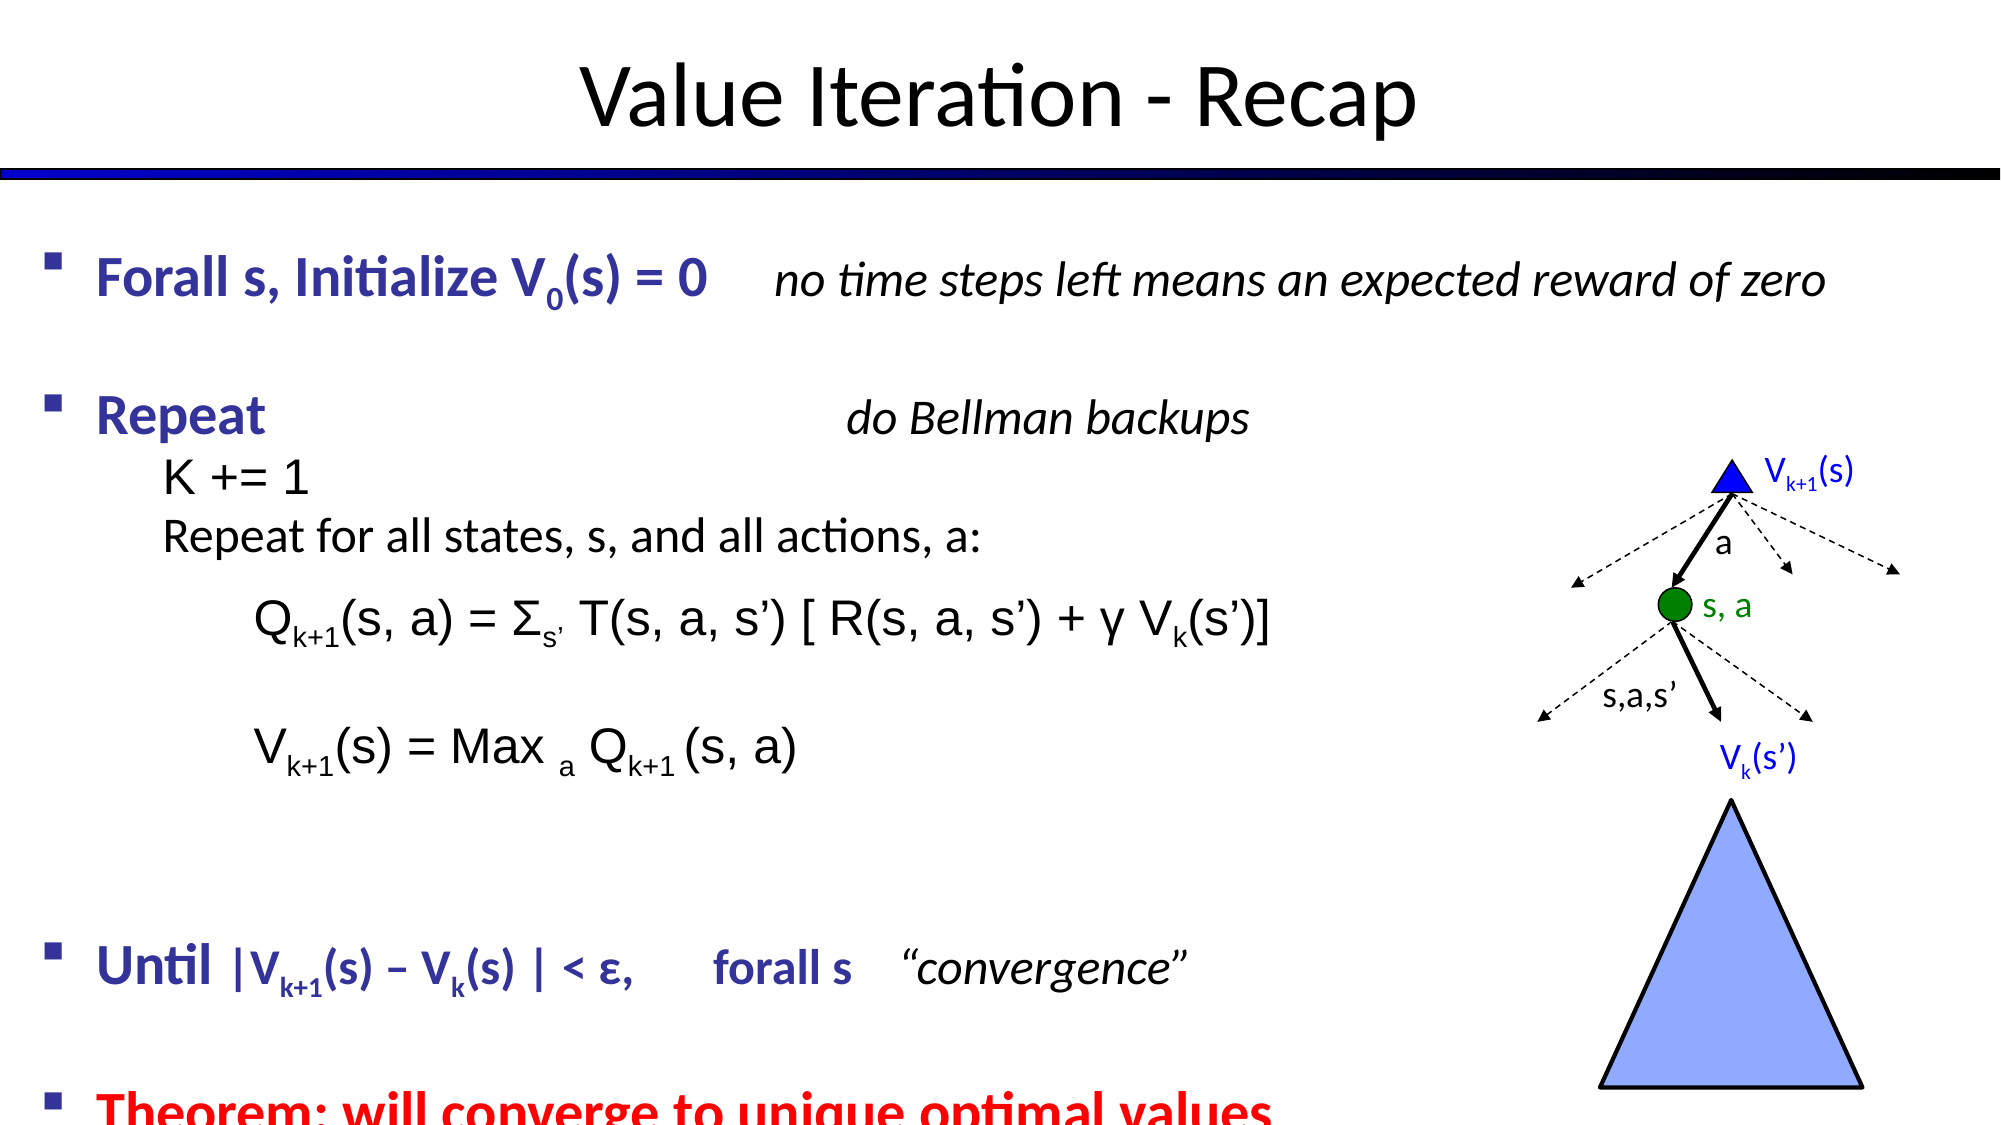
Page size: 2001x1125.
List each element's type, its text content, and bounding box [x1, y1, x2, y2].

text_box Qk+1(s, a) = Σs’ T(s, a, s’) [ R(s, a, s’) + γ Vk(s’)] Vk+1(s) = Max a Qk+1 (s, a) [238, 578, 1464, 790]
title Value Iteration - Recap [0, 0, 2000, 184]
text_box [1537, 437, 1913, 786]
list Forall s, Initialize V0(s) = 0 no time steps left means an expected reward of zero Repeat do Bellman backups K += 1 Repeat for all states, s, and all actions, a: Until |Vk+1(s) – Vk(s) | < ε, forall s “convergence” Theorem: will converge to unique optimal values [24, 237, 1926, 751]
text_box [1598, 797, 1865, 1090]
